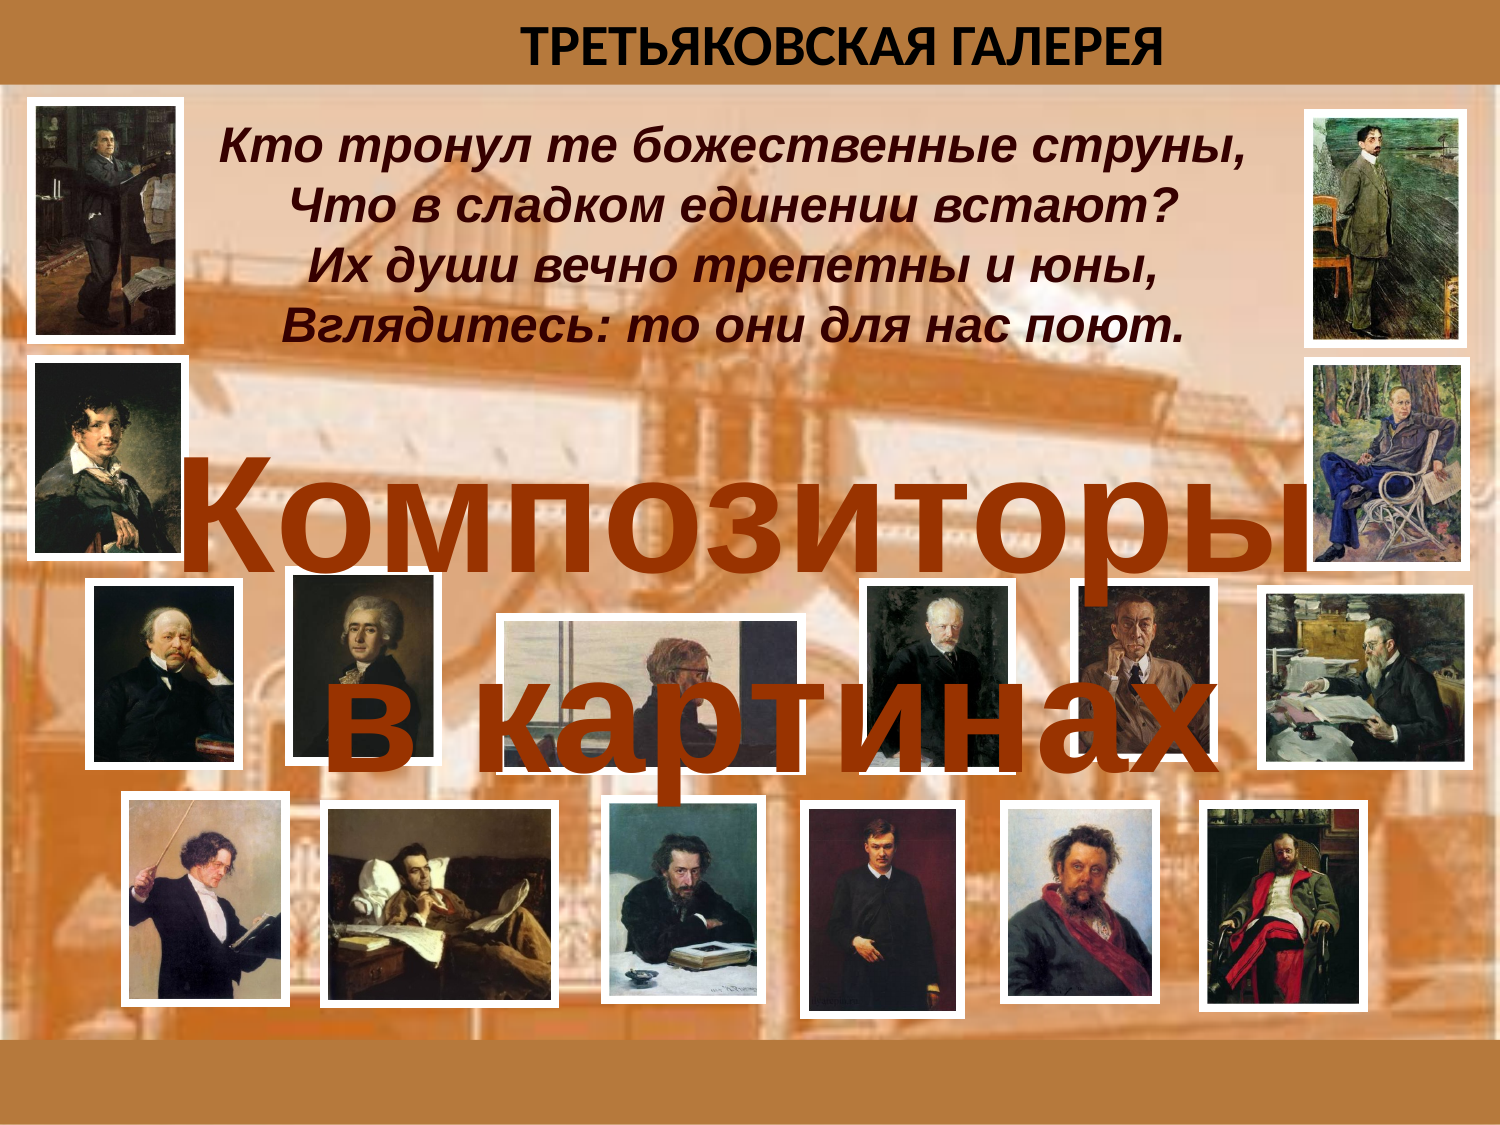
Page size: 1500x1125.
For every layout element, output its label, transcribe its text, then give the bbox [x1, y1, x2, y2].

picture [0, 81, 1500, 1125]
text_box ТРЕТЬЯКОВСКАЯ ГАЛЕРЕЯ [0, 0, 1500, 81]
